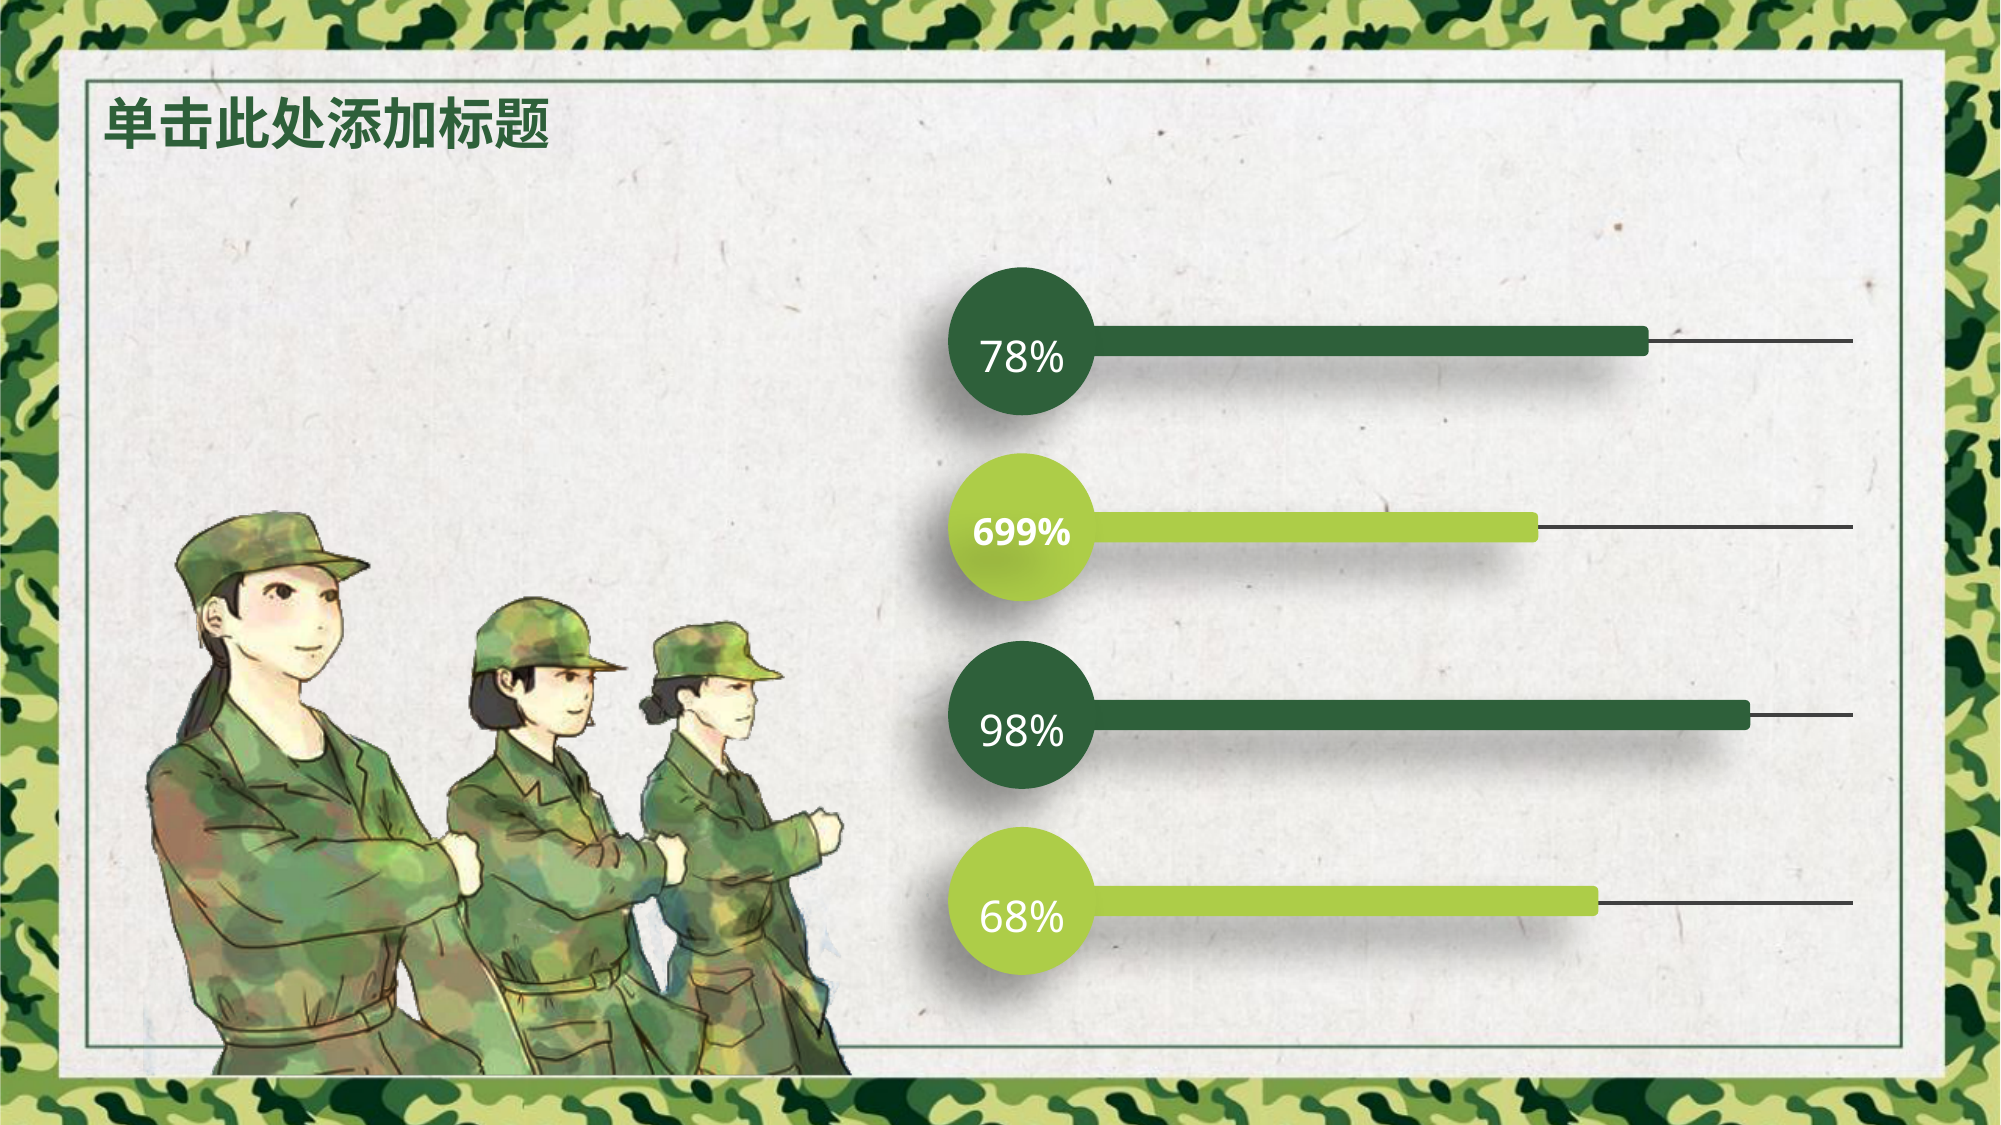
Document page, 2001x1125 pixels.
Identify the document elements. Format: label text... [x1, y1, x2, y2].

picture [2, 0, 1999, 1125]
text_box 单击此处添加标题 [87, 81, 1888, 164]
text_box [949, 453, 1539, 602]
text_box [949, 640, 1751, 789]
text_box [949, 826, 1599, 975]
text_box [949, 267, 1649, 416]
